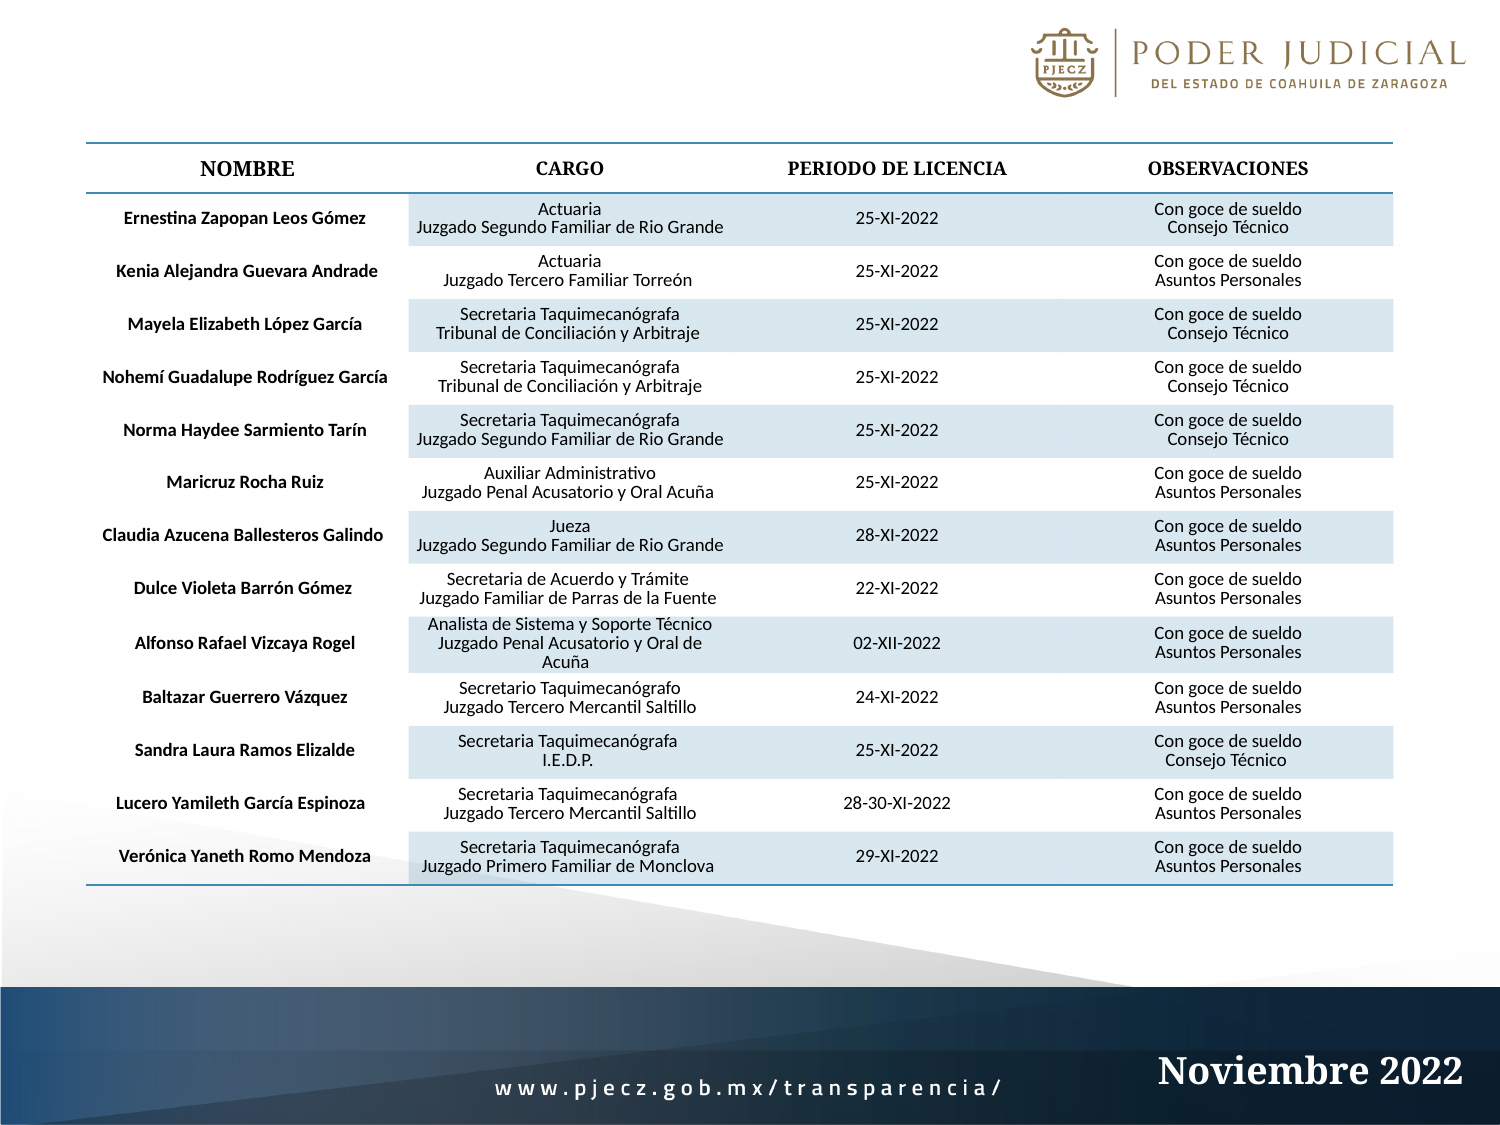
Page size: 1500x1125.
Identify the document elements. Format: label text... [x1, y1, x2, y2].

table_cell Secretaria Taquimecanógrafa Juzgado Tercero Mercantil Saltillo [409, 779, 731, 832]
table_cell Con goce de sueldo Consejo Técnico [1063, 194, 1393, 246]
table_cell Con goce de sueldo Consejo Técnico [1063, 726, 1393, 779]
table_cell 22-XI-2022 [731, 564, 1063, 617]
table_cell Con goce de sueldo Asuntos Personales [1063, 511, 1393, 564]
table_cell Con goce de sueldo Asuntos Personales [1063, 673, 1393, 726]
table_cell Con goce de sueldo Asuntos Personales [1063, 832, 1393, 884]
table_cell 25-XI-2022 [731, 352, 1063, 405]
table_cell 28-XI-2022 [731, 511, 1063, 564]
table_cell Secretaria Taquimecanógrafa Juzgado Segundo Familiar de Rio Grande [409, 405, 731, 458]
table_cell Baltazar Guerrero Vázquez [86, 673, 409, 726]
table_cell Auxiliar Administrativo Juzgado Penal Acusatorio y Oral Acuña [409, 458, 731, 511]
table_cell Alfonso Rafael Vizcaya Rogel [86, 617, 409, 673]
table_cell Ernestina Zapopan Leos Gómez [86, 194, 409, 246]
table_cell Analista de Sistema y Soporte Técnico Juzgado Penal Acusatorio y Oral de Acuña [409, 617, 731, 673]
table_cell Secretaria de Acuerdo y Trámite Juzgado Familiar de Parras de la Fuente [409, 564, 731, 617]
table_cell Claudia Azucena Ballesteros Galindo [86, 511, 409, 564]
table_cell Dulce Violeta Barrón Gómez [86, 564, 409, 617]
table_cell Secretaria Taquimecanógrafa Tribunal de Conciliación y Arbitraje [409, 299, 731, 352]
table_cell 02-XII-2022 [731, 617, 1063, 673]
table_cell Con goce de sueldo Consejo Técnico [1063, 299, 1393, 352]
table_cell Kenia Alejandra Guevara Andrade [86, 246, 409, 299]
table_cell Jueza Juzgado Segundo Familiar de Rio Grande [409, 511, 731, 564]
table_cell Secretaria Taquimecanógrafa Juzgado Primero Familiar de Monclova [409, 832, 731, 884]
table_header OBSERVACIONES [1063, 144, 1393, 192]
table_cell 25-XI-2022 [731, 458, 1063, 511]
table_cell Actuaria Juzgado Segundo Familiar de Rio Grande [409, 194, 731, 246]
table_header NOMBRE [86, 144, 409, 192]
table_cell 25-XI-2022 [731, 405, 1063, 458]
table_cell Sandra Laura Ramos Elizalde [86, 726, 409, 779]
table_cell Con goce de sueldo Consejo Técnico [1063, 352, 1393, 405]
table_cell 25-XI-2022 [731, 299, 1063, 352]
table_header PERIODO DE LICENCIA [731, 144, 1063, 192]
table_cell Secretario Taquimecanógrafo Juzgado Tercero Mercantil Saltillo [409, 673, 731, 726]
table_cell Con goce de sueldo Asuntos Personales [1063, 458, 1393, 511]
table_cell 28-30-XI-2022 [731, 779, 1063, 832]
table_cell 25-XI-2022 [731, 246, 1063, 299]
table_cell Maricruz Rocha Ruiz [86, 458, 409, 511]
table_cell Verónica Yaneth Romo Mendoza [86, 832, 409, 884]
table_cell Con goce de sueldo Consejo Técnico [1063, 405, 1393, 458]
table_cell Secretaria Taquimecanógrafa Tribunal de Conciliación y Arbitraje [409, 352, 731, 405]
picture [0, 0, 1500, 1125]
table_cell Con goce de sueldo Asuntos Personales [1063, 779, 1393, 832]
table_cell 29-XI-2022 [731, 832, 1063, 884]
table_cell Lucero Yamileth García Espinoza [86, 779, 409, 832]
table_cell Con goce de sueldo Asuntos Personales [1063, 564, 1393, 617]
table_cell 25-XI-2022 [731, 726, 1063, 779]
table_cell Con goce de sueldo Asuntos Personales [1063, 617, 1393, 673]
table_cell Mayela Elizabeth López García [86, 299, 409, 352]
table_cell Nohemí Guadalupe Rodríguez García [86, 352, 409, 405]
table_header CARGO [409, 144, 731, 192]
table_cell 24-XI-2022 [731, 673, 1063, 726]
text_box Noviembre 2022 [1139, 1039, 1483, 1099]
table_cell Norma Haydee Sarmiento Tarín [86, 405, 409, 458]
table_cell Actuaria Juzgado Tercero Familiar Torreón [409, 246, 731, 299]
table_cell Con goce de sueldo Asuntos Personales [1063, 246, 1393, 299]
table_cell Secretaria Taquimecanógrafa I.E.D.P. [409, 726, 731, 779]
table_cell 25-XI-2022 [731, 194, 1063, 246]
